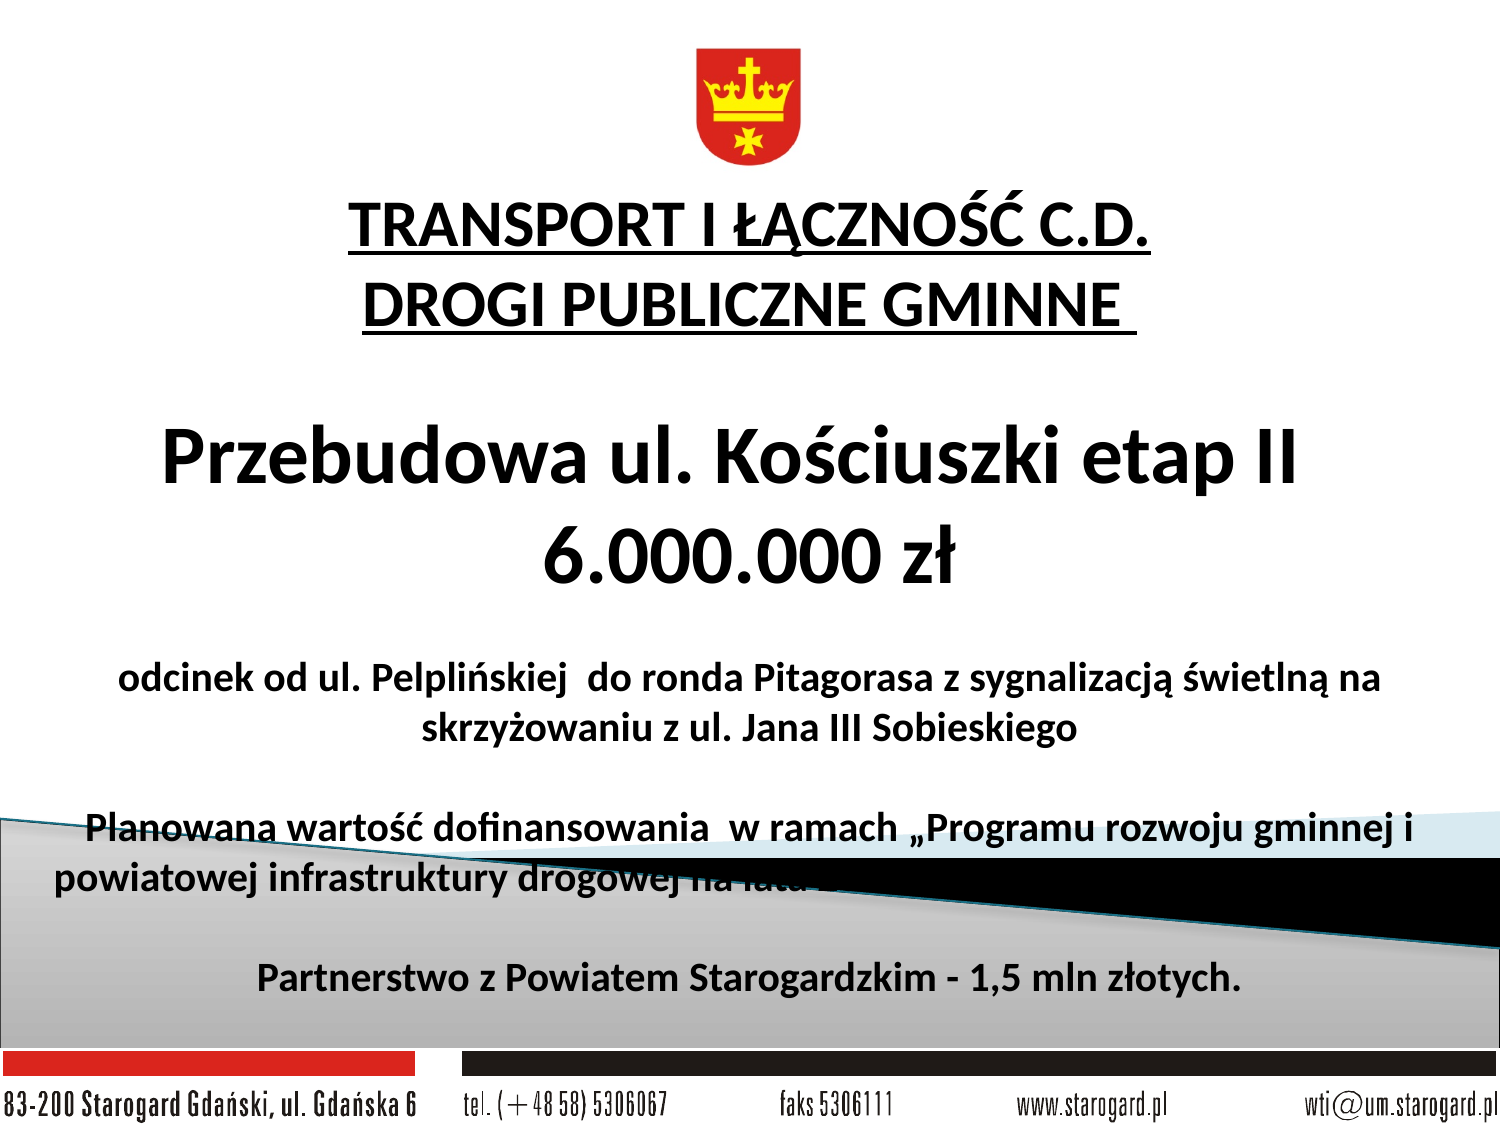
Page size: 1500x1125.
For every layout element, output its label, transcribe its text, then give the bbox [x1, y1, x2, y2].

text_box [0, 1048, 1500, 1125]
text_box odcinek od ul. Pelplińskiej do ronda Pitagorasa z sygnalizacją świetlną na skrzyżowaniu z ul. Jana III Sobieskiego Planowana wartość dofinansowania w ramach „Programu rozwoju gminnej i powiatowej infrastruktury drogowej na lata 2016-2020” – 50 %, do 3 mln złotych Partnerstwo z Powiatem Starogardzkim - 1,5 mln złotych. [0, 642, 1500, 1007]
text_box TRANSPORT I ŁĄCZNOŚĆ C.D. DROGI PUBLICZNE GMINNE Przebudowa ul. Kościuszki etap II 6.000.000 zł [0, 172, 1500, 642]
picture [690, 42, 810, 173]
